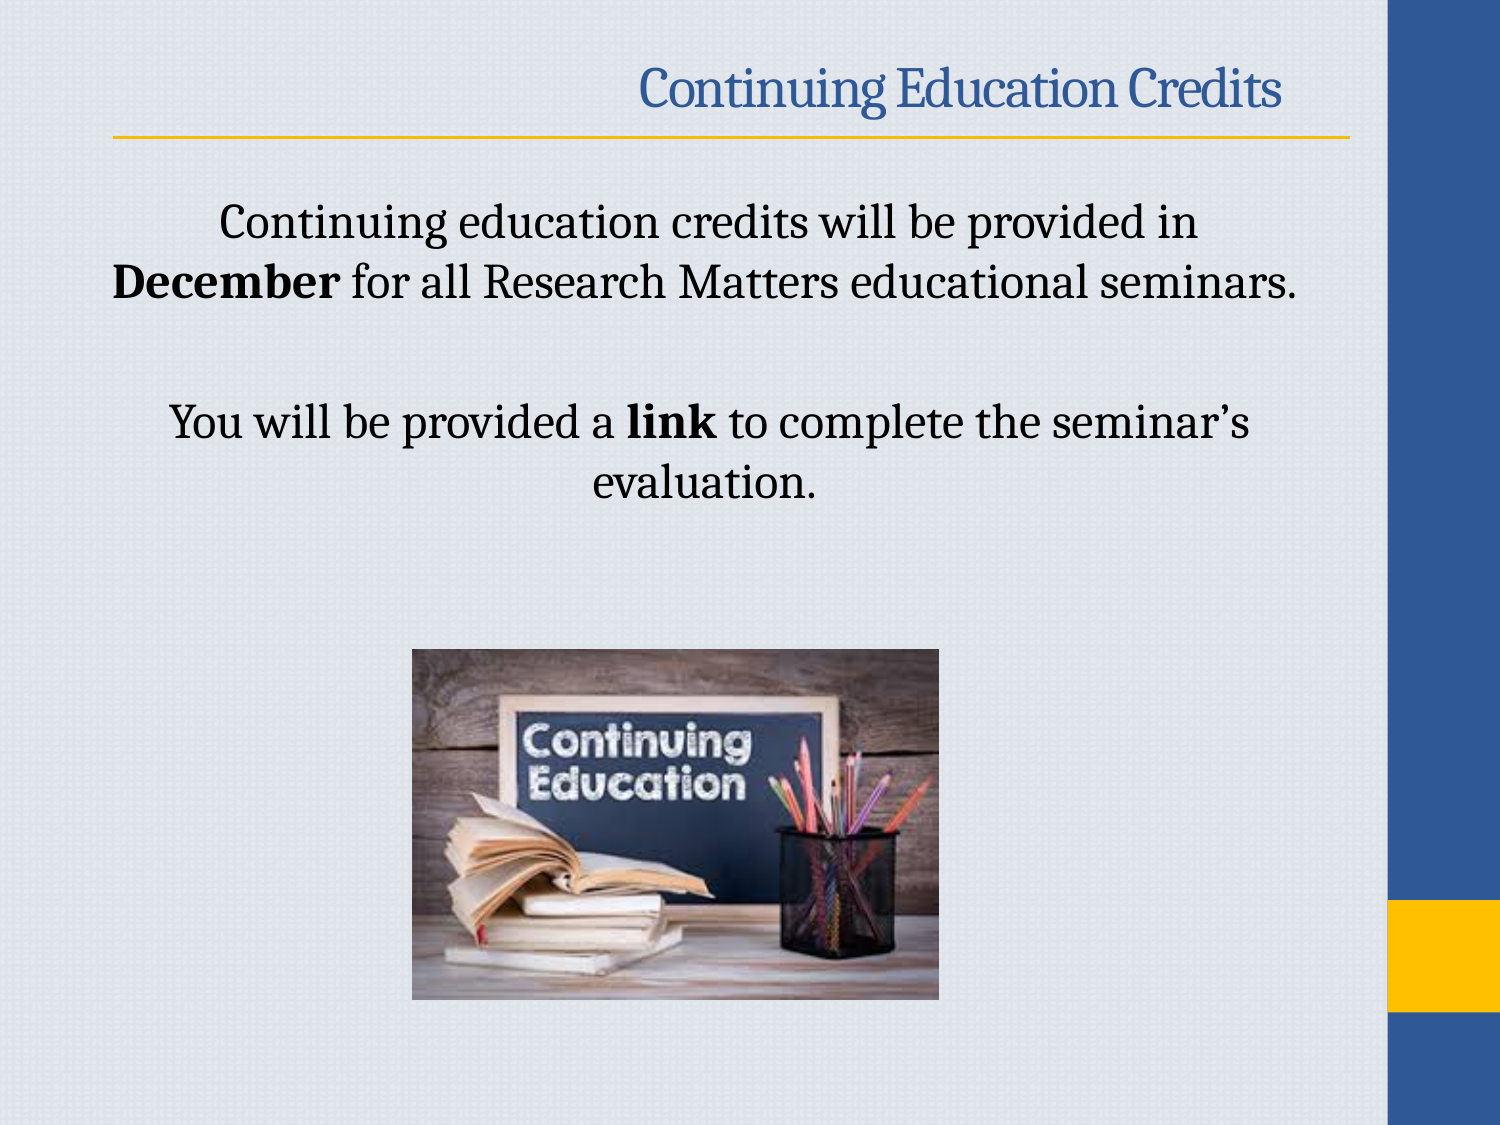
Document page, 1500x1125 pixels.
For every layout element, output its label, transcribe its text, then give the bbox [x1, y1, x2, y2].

picture [411, 649, 939, 1001]
list Continuing education credits will be provided in December for all Research Matters educational seminars. You will be provided a link to complete the seminar’s evaluation. [74, 180, 1326, 1026]
title Continuing Education Credits [24, 0, 1400, 138]
